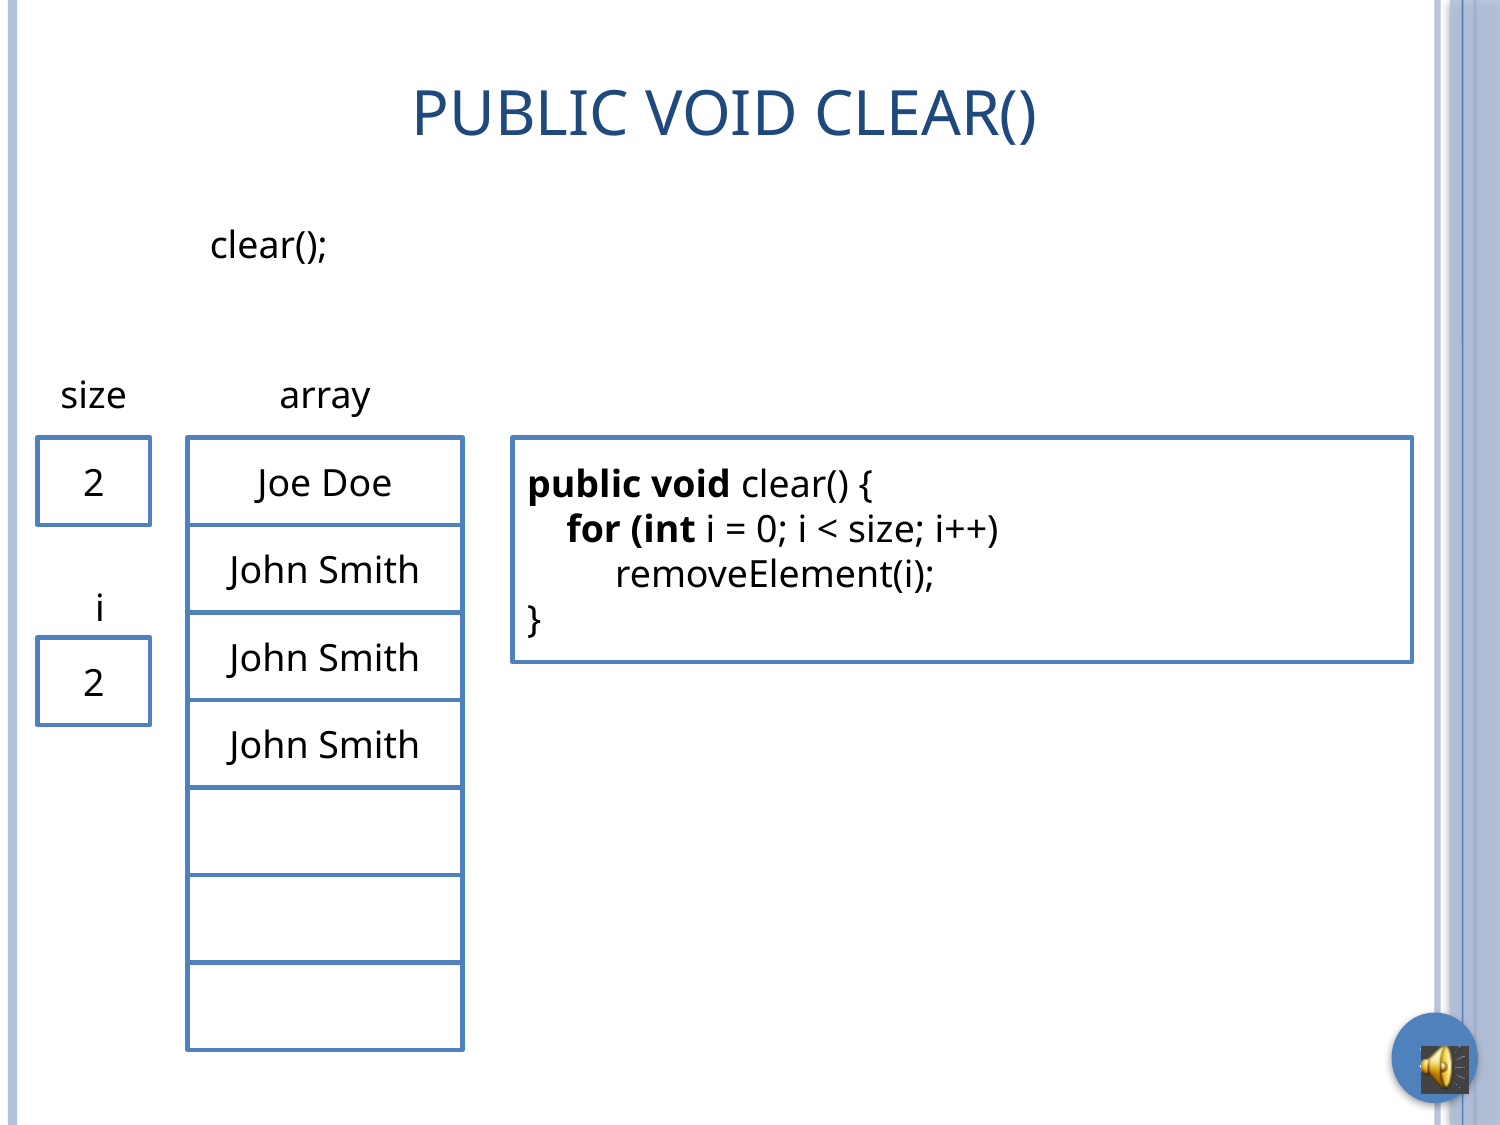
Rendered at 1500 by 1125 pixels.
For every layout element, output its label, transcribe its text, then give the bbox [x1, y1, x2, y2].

text_box size [10, 348, 177, 440]
text_box John Smith [185, 698, 465, 789]
text_box 2 [35, 435, 152, 527]
text_box [185, 960, 465, 1052]
text_box John Smith [185, 610, 465, 698]
text_box 2 [35, 652, 152, 727]
text_box i [23, 560, 177, 652]
title public void clear() [75, 45, 1375, 175]
text_box John Smith [185, 523, 465, 610]
text_box [185, 789, 465, 873]
text_box [185, 873, 465, 960]
text_box public void clear() { for (int i = 0; i < size; i++) removeElement(i); } [510, 435, 1414, 664]
text_box array [185, 348, 465, 440]
picture [1419, 1044, 1471, 1096]
text_box Joe Doe [185, 440, 465, 523]
text_box clear(); [10, 198, 527, 290]
